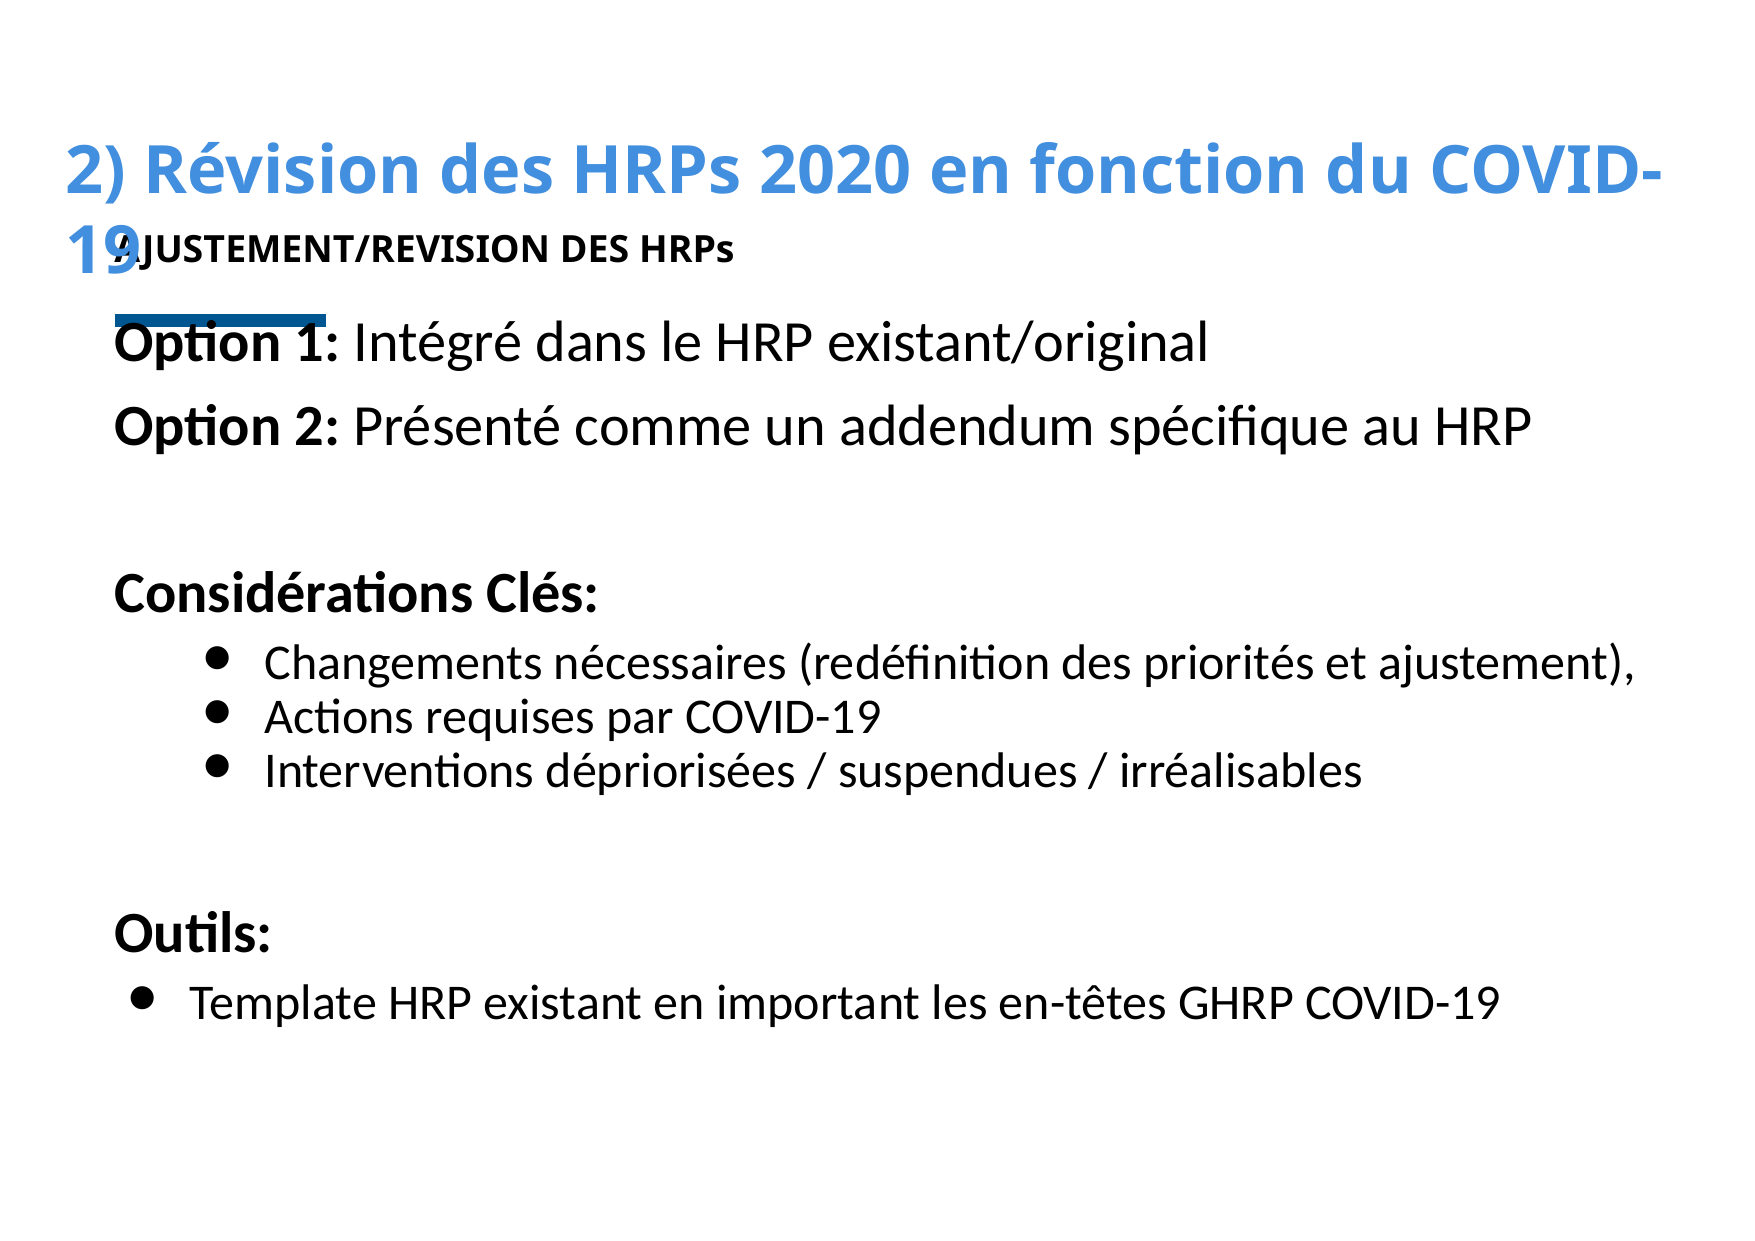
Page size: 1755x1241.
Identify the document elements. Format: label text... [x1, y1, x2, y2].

list AJUSTEMENT/REVISION DES HRPs [114, 225, 890, 282]
list Option 1: Intégré dans le HRP existant/original Option 2: Présenté comme un addendum spécifique au HRP Considérations Clés: Changements nécessaires (redéfinition des priorités et ajustement), Actions requises par COVID-19 Interventions dépriorisées / suspendues / irréalisables Outils: Template HRP existant en important les en-têtes GHRP COVID-19 [114, 311, 1672, 1121]
list 2) Révision des HRPs 2020 en fonction du COVID-19 [65, 126, 1700, 196]
